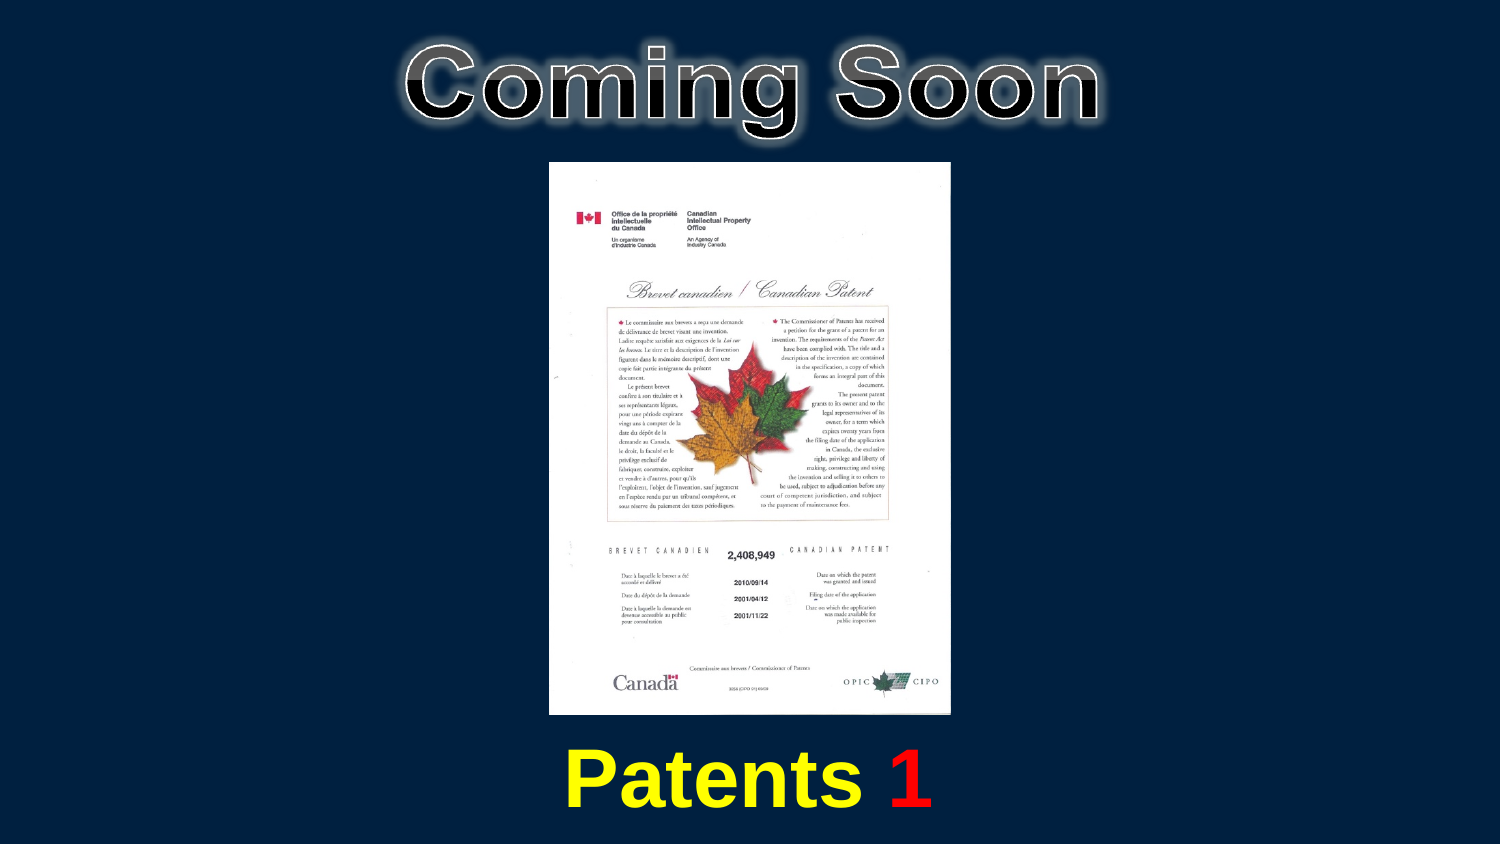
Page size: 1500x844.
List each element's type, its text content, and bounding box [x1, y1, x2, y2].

picture [548, 162, 952, 716]
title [377, 21, 1123, 162]
text_box Patents 1 [549, 722, 951, 832]
